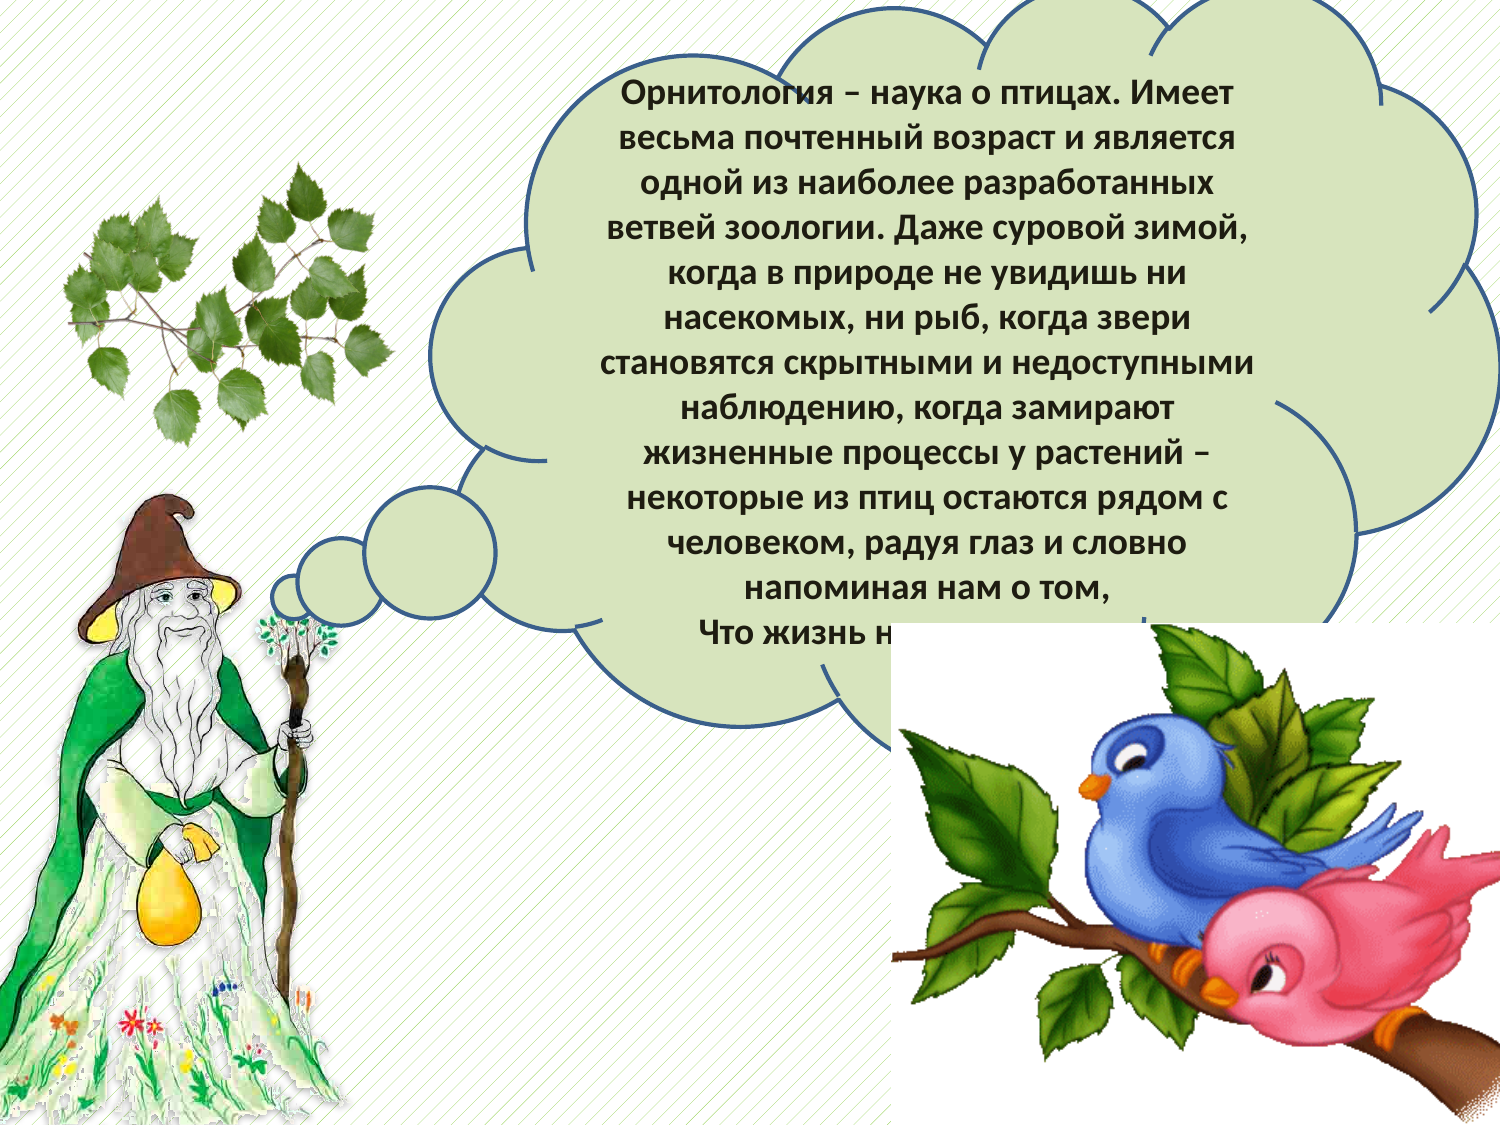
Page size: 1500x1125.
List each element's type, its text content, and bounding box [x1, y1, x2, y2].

picture [0, 97, 440, 1125]
text_box Орнитология – наука о птицах. Имеет весьма почтенный возраст и является одной из наиболее разработанных ветвей зоологии. Даже суровой зимой, когда в природе не увидишь ни насекомых, ни рыб, когда звери становятся скрытными и недоступными наблюдению, когда замирают жизненные процессы у растений – некоторые из птиц остаются рядом с человеком, радуя глаз и словно напоминая нам о том, Что жизнь не прекратилась. [428, 0, 1500, 749]
picture [891, 623, 1500, 1125]
